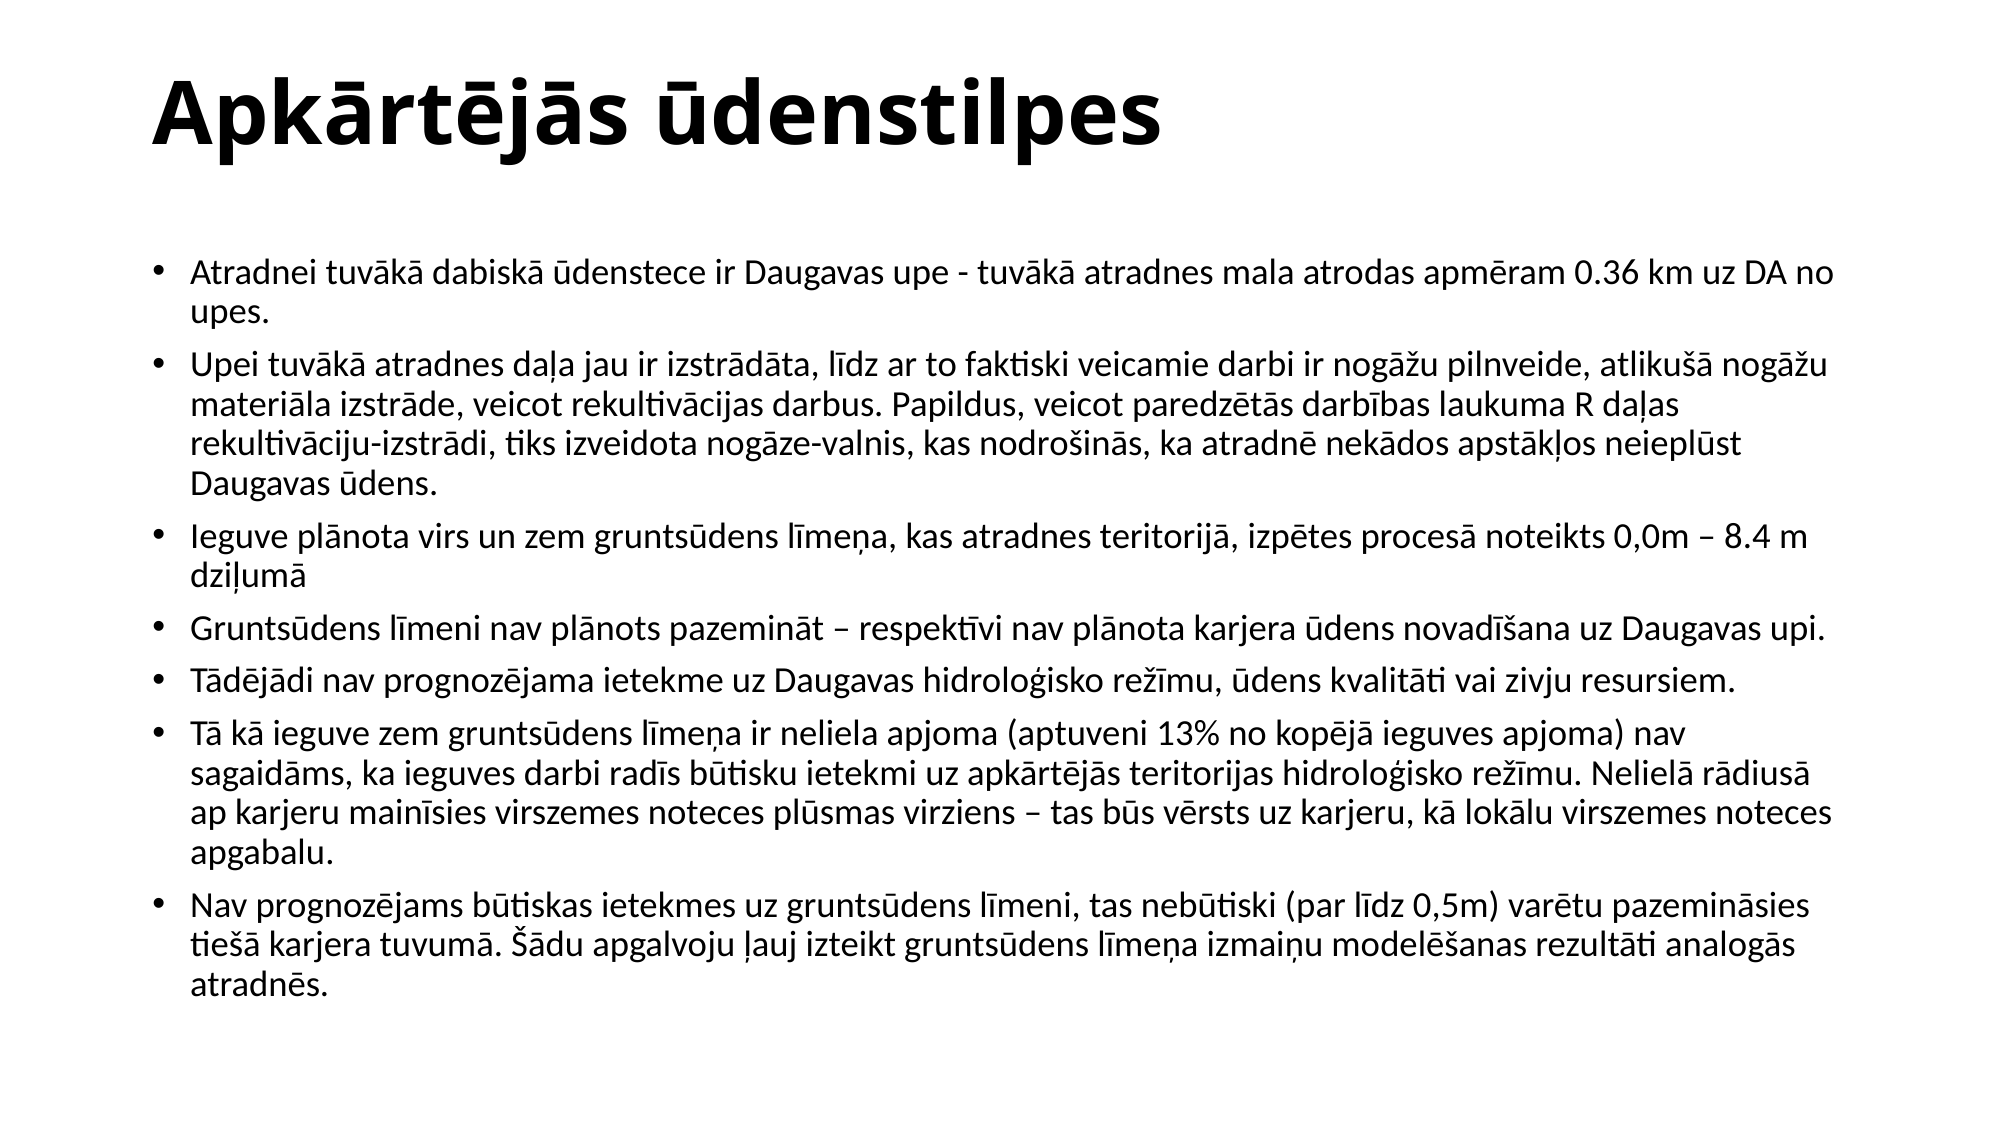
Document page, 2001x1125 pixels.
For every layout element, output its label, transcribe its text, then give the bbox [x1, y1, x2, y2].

list Atradnei tuvākā dabiskā ūdenstece ir Daugavas upe - tuvākā atradnes mala atrodas apmēram 0.36 km uz DA no upes. Upei tuvākā atradnes daļa jau ir izstrādāta, līdz ar to faktiski veicamie darbi ir nogāžu pilnveide, atlikušā nogāžu materiāla izstrāde, veicot rekultivācijas darbus. Papildus, veicot paredzētās darbības laukuma R daļas rekultivāciju-izstrādi, tiks izveidota nogāze-valnis, kas nodrošinās, ka atradnē nekādos apstākļos neieplūst Daugavas ūdens. Ieguve plānota virs un zem gruntsūdens līmeņa, kas atradnes teritorijā, izpētes procesā noteikts 0,0m – 8.4 m dziļumā Gruntsūdens līmeni nav plānots pazemināt – respektīvi nav plānota karjera ūdens novadīšana uz Daugavas upi. Tādējādi nav prognozējama ietekme uz Daugavas hidroloģisko režīmu, ūdens kvalitāti vai zivju resursiem. Tā kā ieguve zem gruntsūdens līmeņa ir neliela apjoma (aptuveni 13% no kopējā ieguves apjoma) nav sagaidāms, ka ieguves darbi radīs būtisku ietekmi uz apkārtējās teritorijas hidroloģisko režīmu. Nelielā rādiusā ap karjeru mainīsies virszemes noteces plūsmas virziens – tas būs vērsts uz karjeru, kā lokālu virszemes noteces apgabalu. Nav prognozējams būtiskas ietekmes uz gruntsūdens līmeni, tas nebūtiski (par līdz 0,5m) varētu pazemināsies tiešā karjera tuvumā. Šādu apgalvoju ļauj izteikt gruntsūdens līmeņa izmaiņu modelēšanas rezultāti analogās atradnēs. [137, 188, 1863, 1028]
title Apkārtējās ūdenstilpes [137, 59, 1863, 188]
